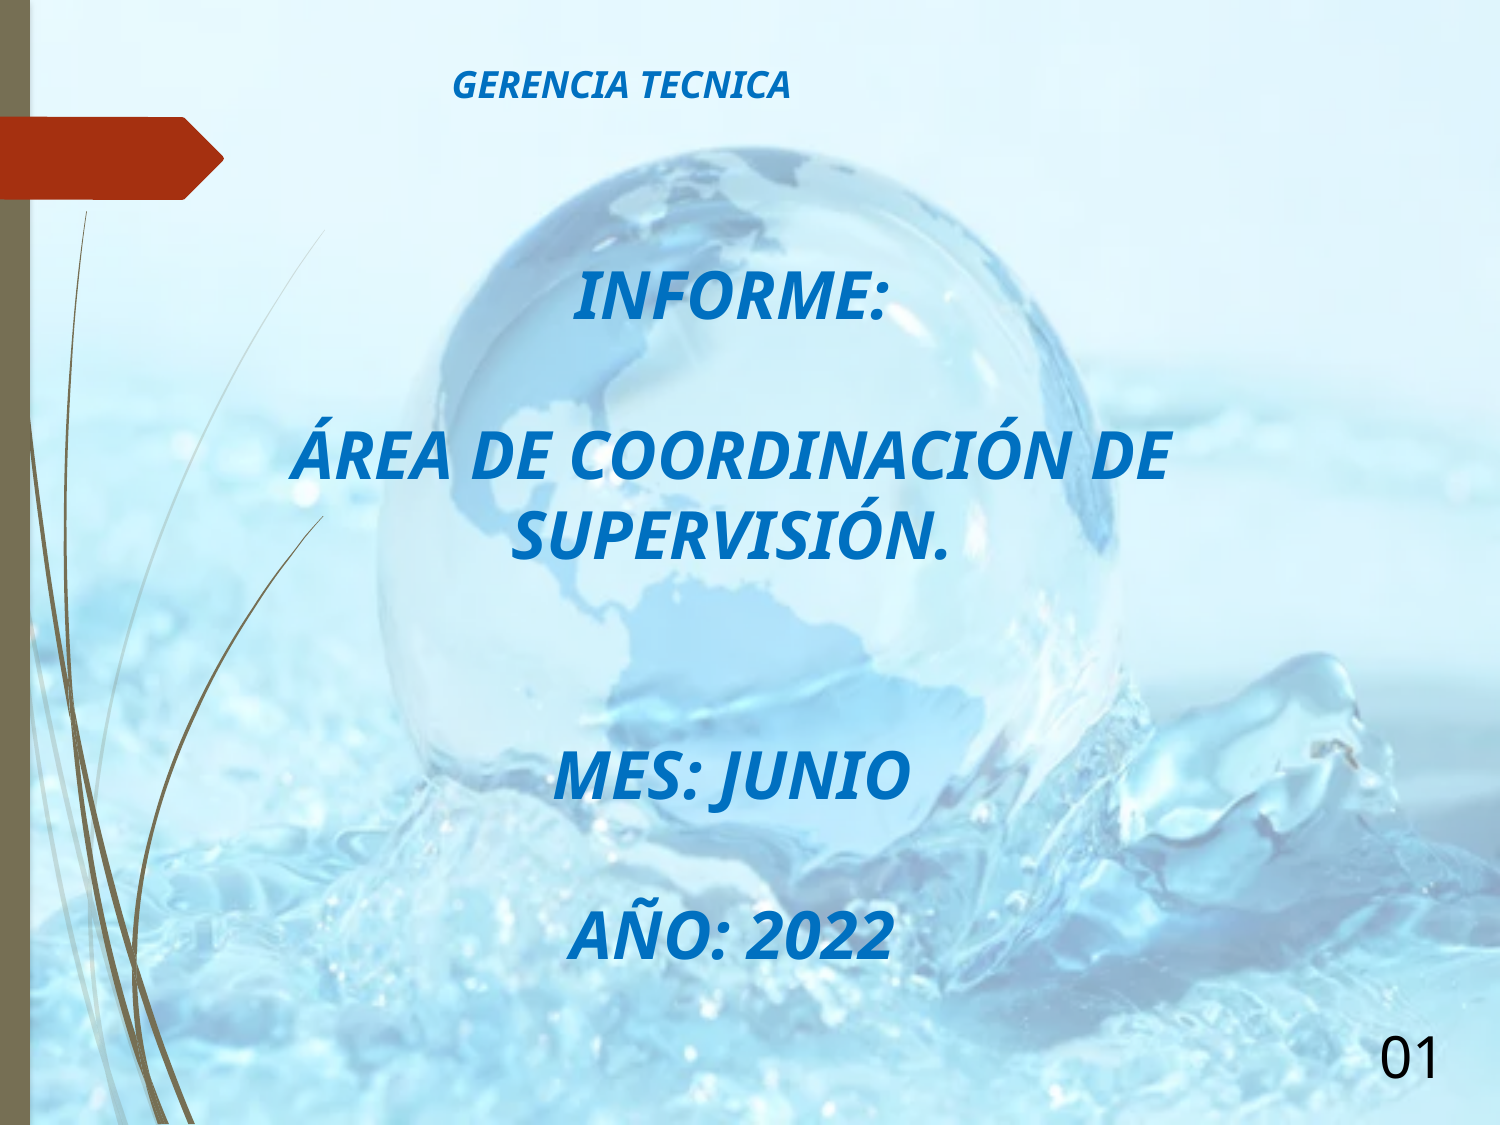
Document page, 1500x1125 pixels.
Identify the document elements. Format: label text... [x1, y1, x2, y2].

text_box GERENCIA TECNICA [173, 53, 1260, 204]
text_box INFORME: ÁREA DE COORDINACIÓN DE SUPERVISIÓN. MES: JUNIO AÑO: 2022 [189, 165, 1276, 980]
text_box 01 [1355, 1012, 1470, 1098]
